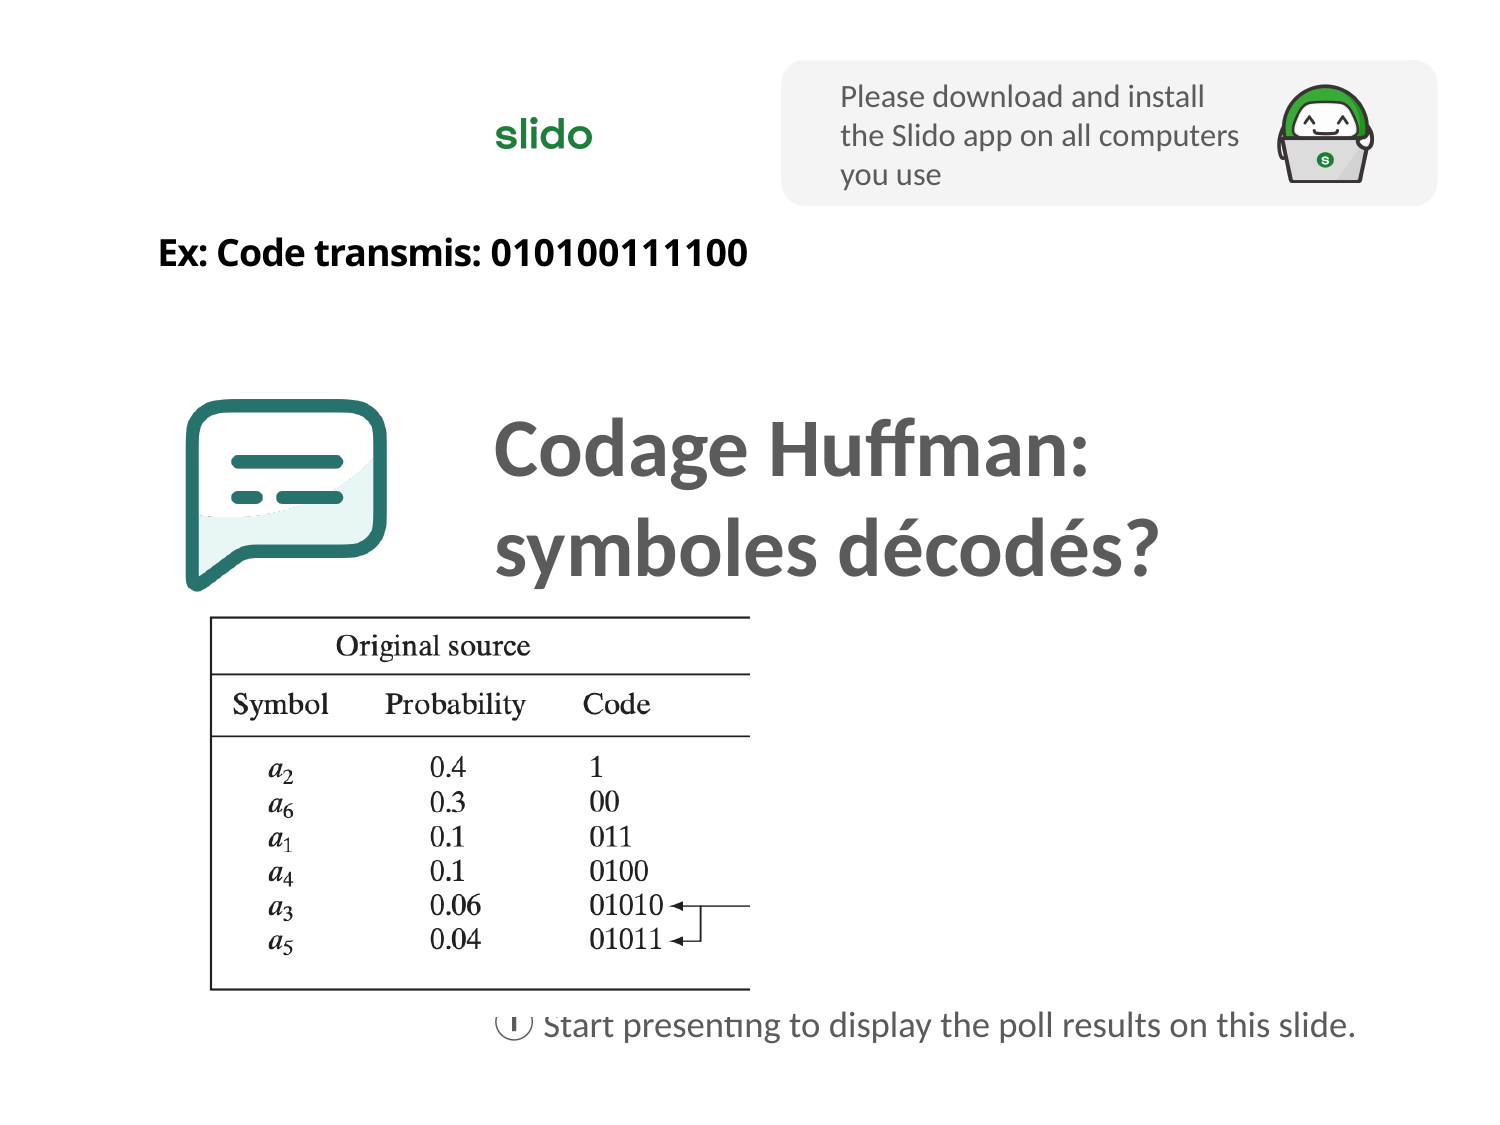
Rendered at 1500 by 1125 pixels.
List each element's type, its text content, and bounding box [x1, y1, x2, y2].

text_box Ex: Code transmis: 010100111100 [142, 221, 893, 281]
picture [1275, 84, 1374, 183]
picture [479, 101, 608, 165]
text_box ⓘ Start presenting to display the poll results on this slide. [479, 988, 1381, 1054]
text_box Please download and install the Slido app on all computers you use [780, 58, 1439, 208]
picture [142, 352, 750, 1017]
text_box Codage Huffman: symboles décodés? [479, 351, 1381, 635]
